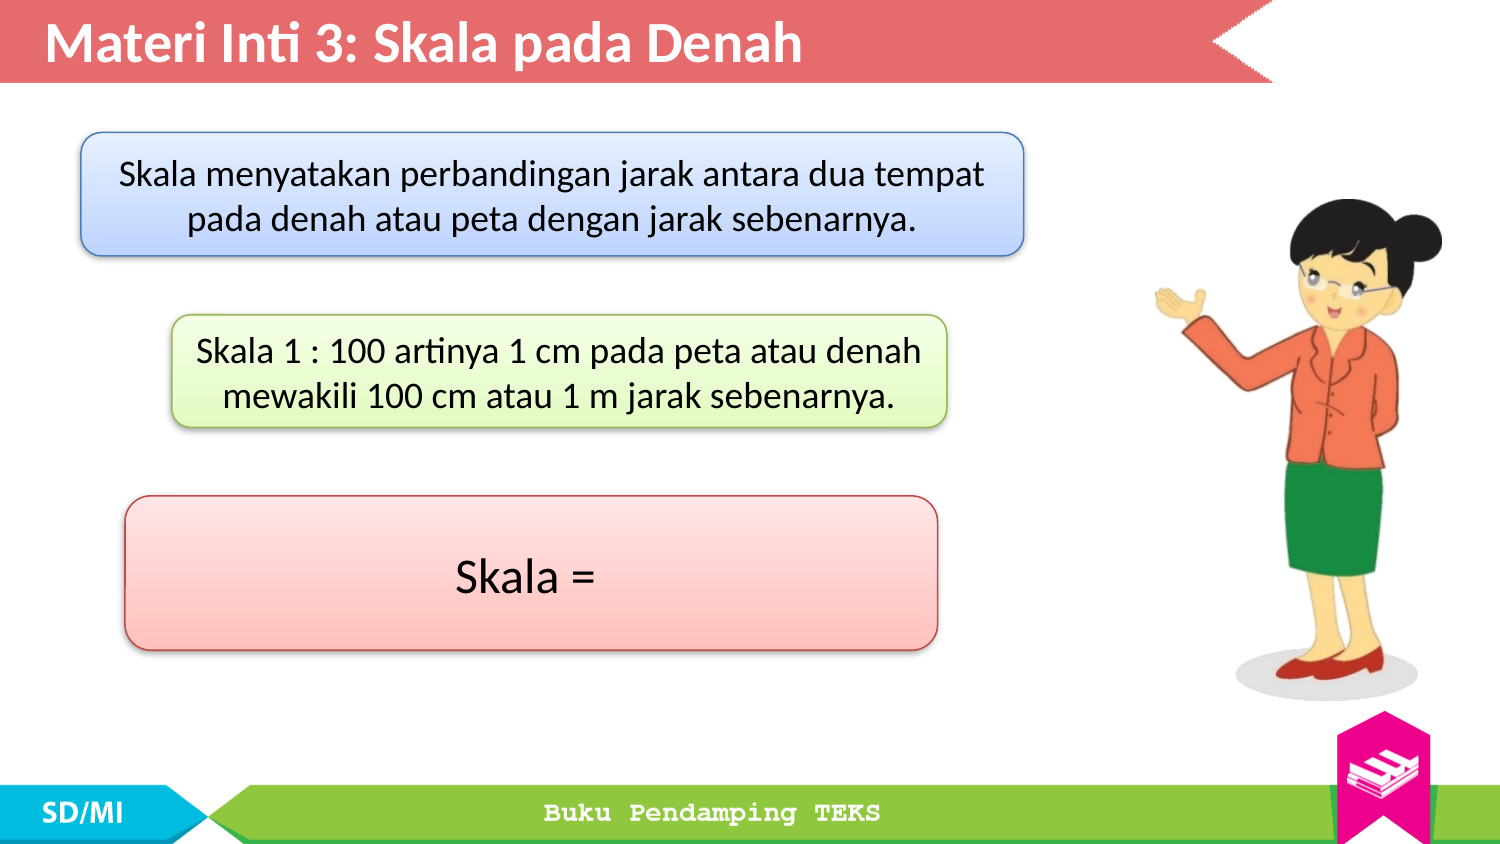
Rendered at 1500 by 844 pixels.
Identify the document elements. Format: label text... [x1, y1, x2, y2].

text_box Skala menyatakan perbandingan jarak antara dua tempat pada denah atau peta dengan jarak sebenarnya. [80, 131, 1025, 257]
picture [1154, 199, 1442, 701]
text_box Skala 1 : 100 artinya 1 cm pada peta atau denah mewakili 100 cm atau 1 m jarak sebenarnya. [170, 313, 948, 429]
picture [0, 711, 1500, 844]
picture [0, 0, 1276, 83]
